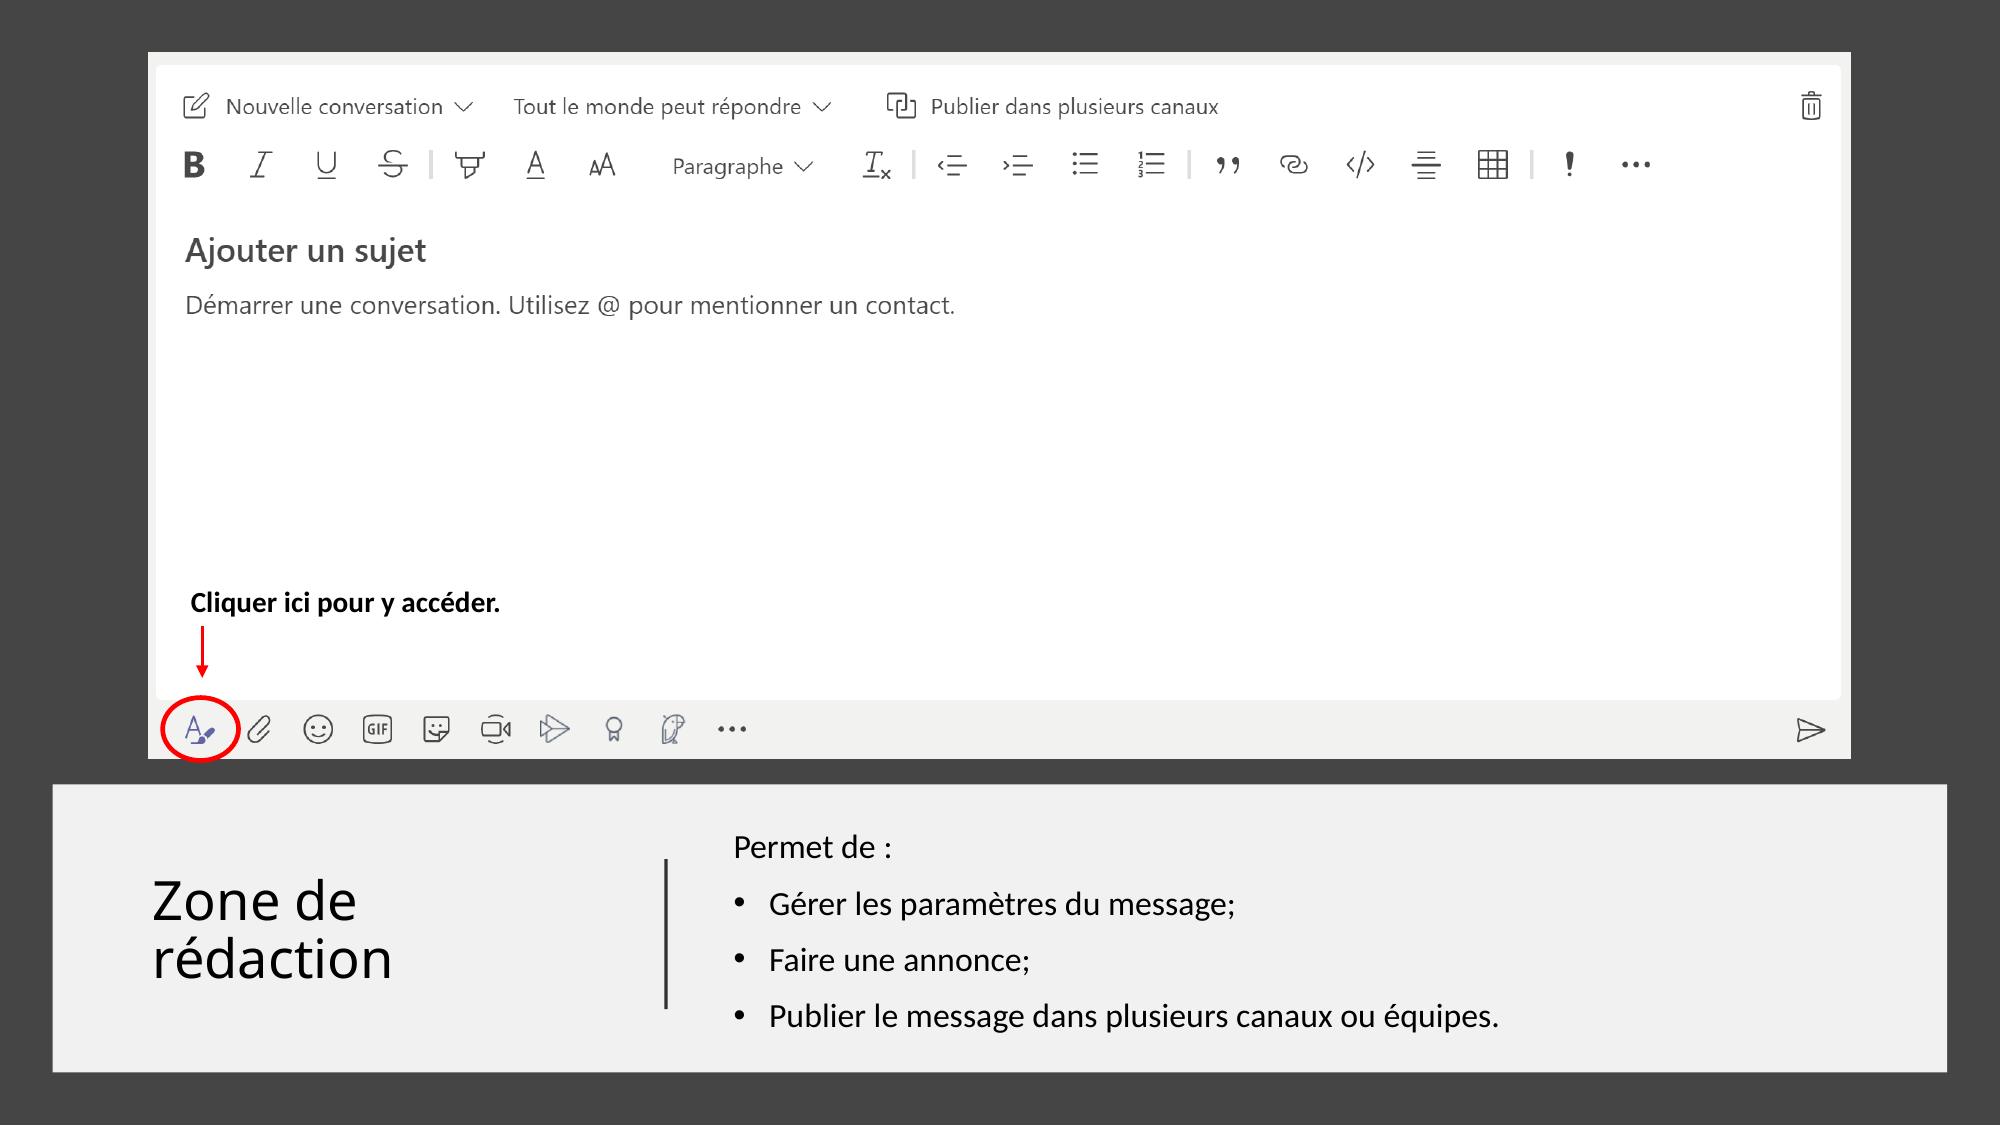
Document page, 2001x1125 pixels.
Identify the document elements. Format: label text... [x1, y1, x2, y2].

title Zone de rédaction [138, 821, 612, 1043]
picture [148, 52, 1851, 759]
text_box [0, 0, 2000, 1125]
list Permet de : Gérer les paramètres du message; Faire une annonce; Publier le message dans plusieurs canaux ou équipes. [718, 821, 1863, 1043]
text_box [52, 783, 1948, 1073]
